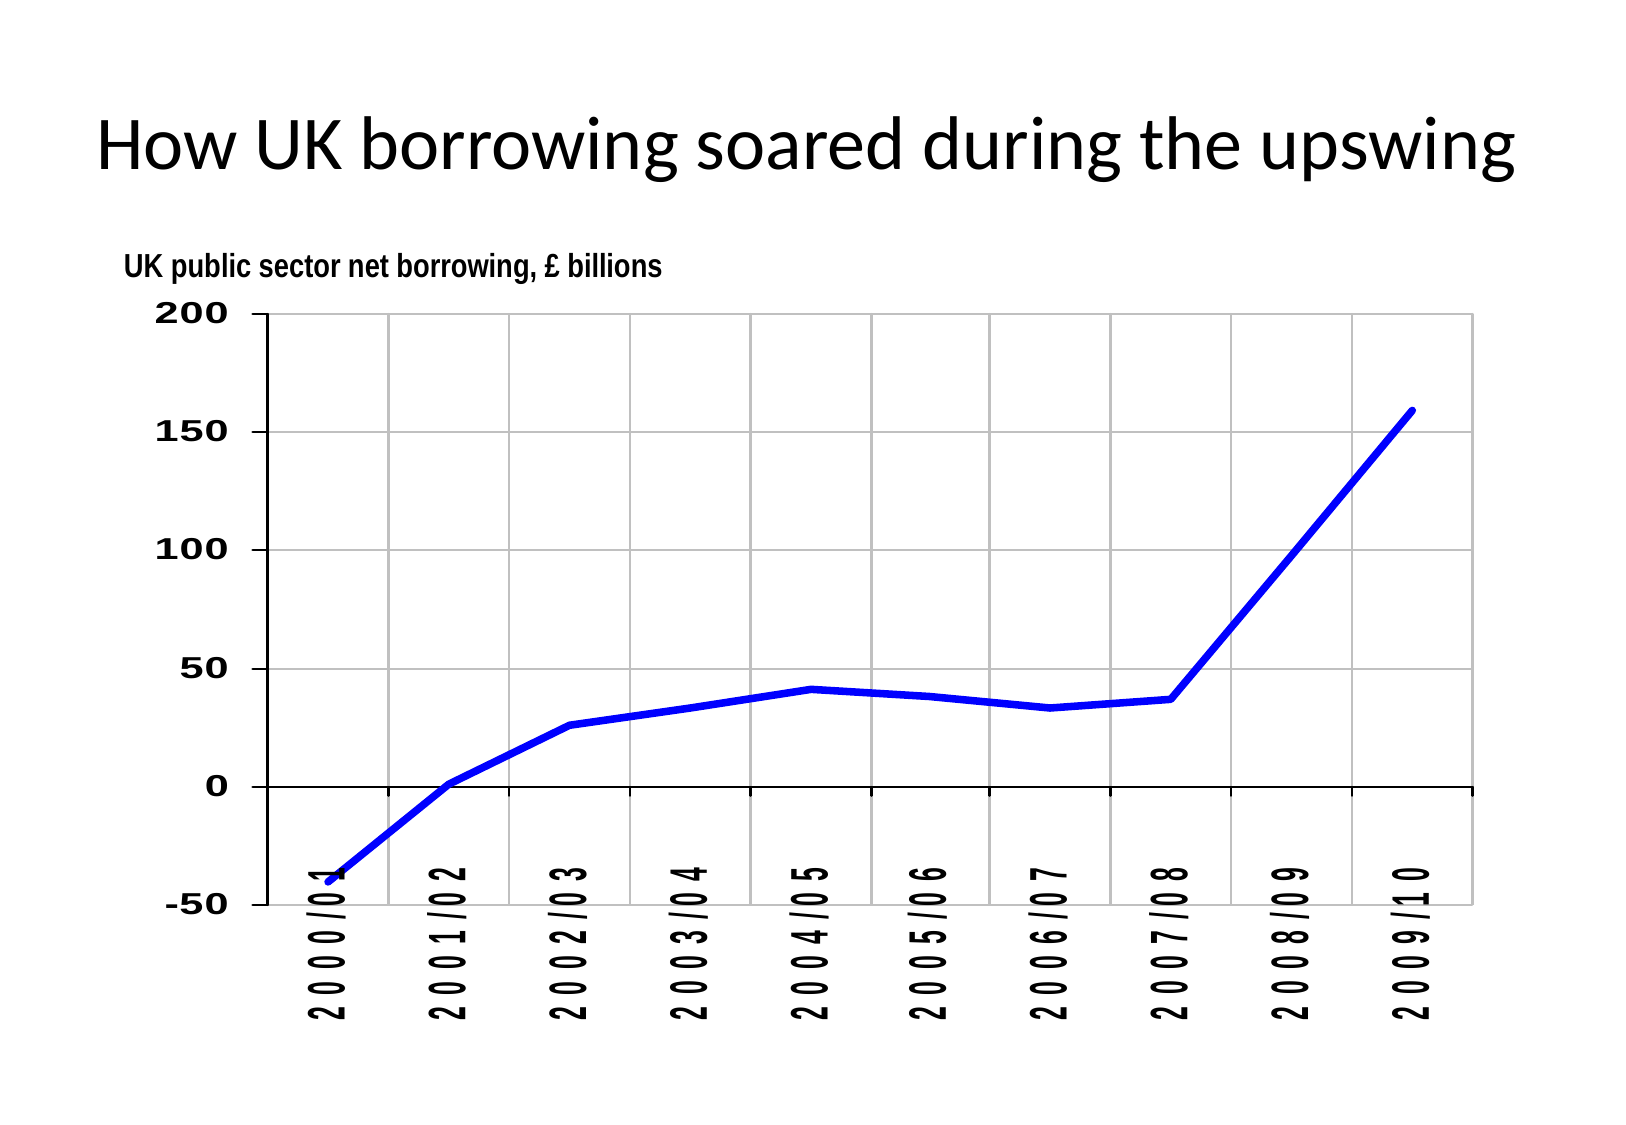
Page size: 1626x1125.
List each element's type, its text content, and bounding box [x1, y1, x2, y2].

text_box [108, 266, 1511, 1047]
text_box UK public sector net borrowing, £ billions [109, 237, 943, 265]
title How UK borrowing soared during the upswing [81, 45, 1544, 233]
